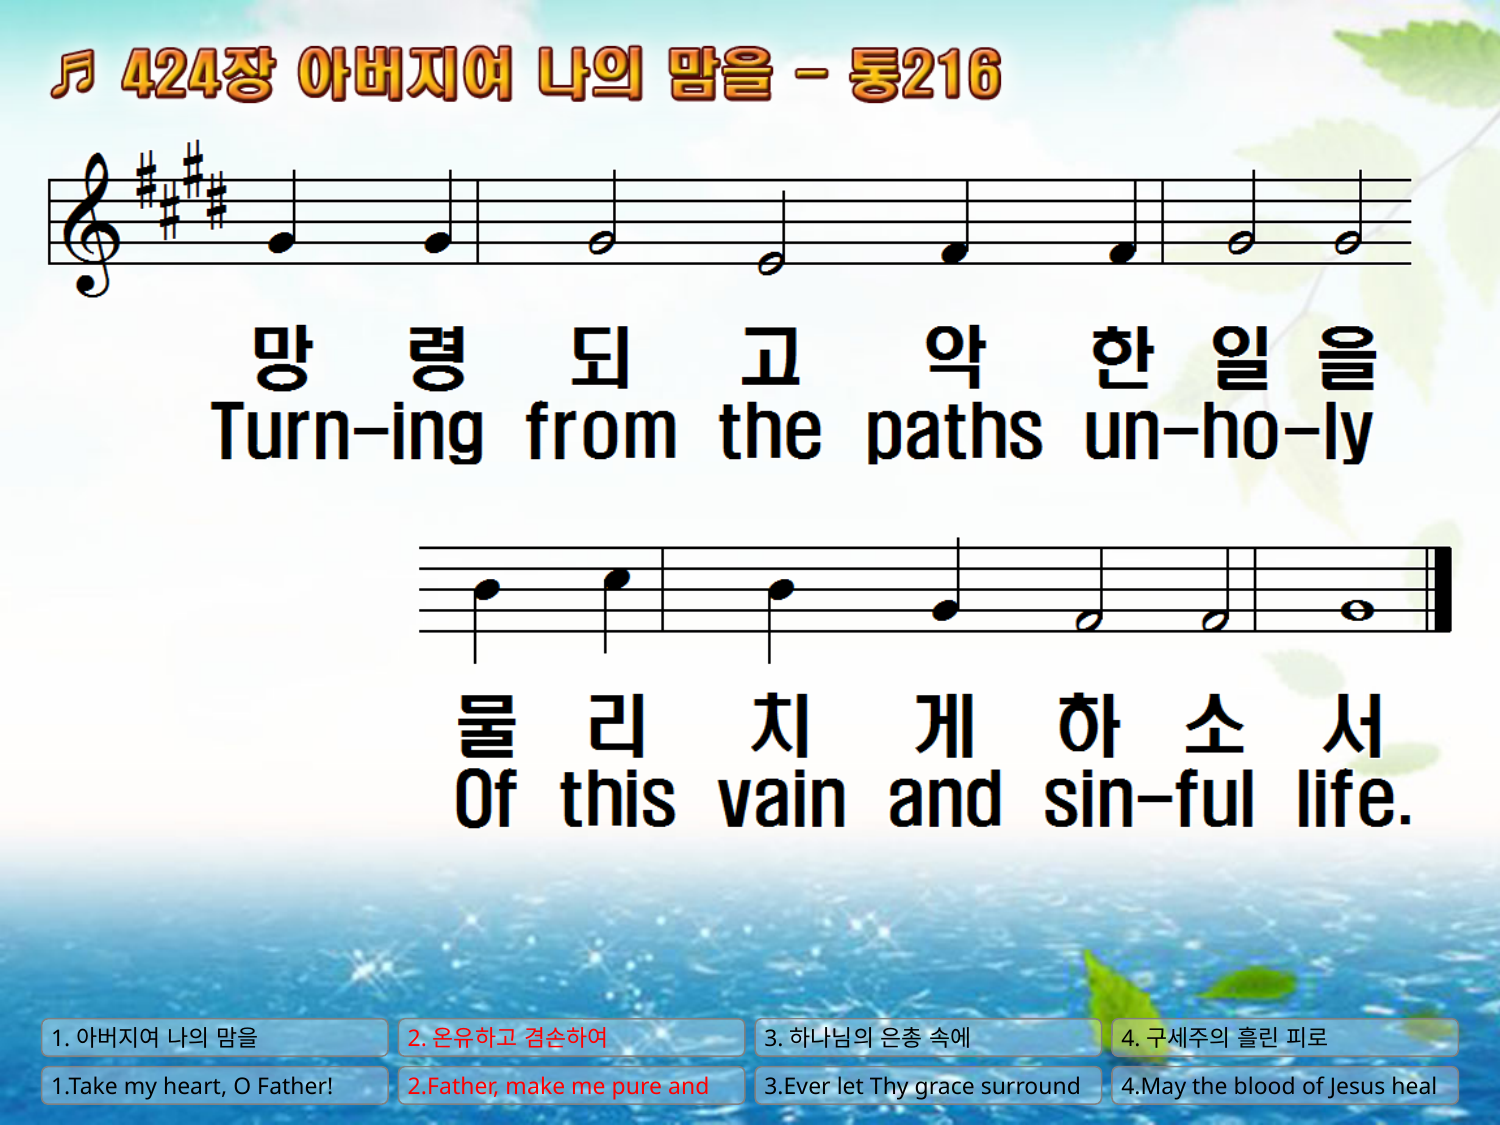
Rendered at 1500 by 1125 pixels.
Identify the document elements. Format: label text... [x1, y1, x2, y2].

text_box 4.구세주의 흘린 피로 [1111, 1018, 1459, 1057]
text_box 3.Ever let Thy grace surround [755, 1066, 1102, 1105]
picture [0, 0, 1500, 1125]
text_box 1.아버지여 나의 맘을 [41, 1018, 389, 1057]
text_box 1.Take my heart, O Father! [41, 1066, 389, 1105]
text_box 2.온유하고 겸손하여 [398, 1018, 745, 1057]
text_box 2.Father, make me pure and [398, 1066, 745, 1105]
text_box 3.하나님의 은총 속에 [755, 1018, 1102, 1057]
text_box 4.May the blood of Jesus heal [1111, 1066, 1459, 1105]
